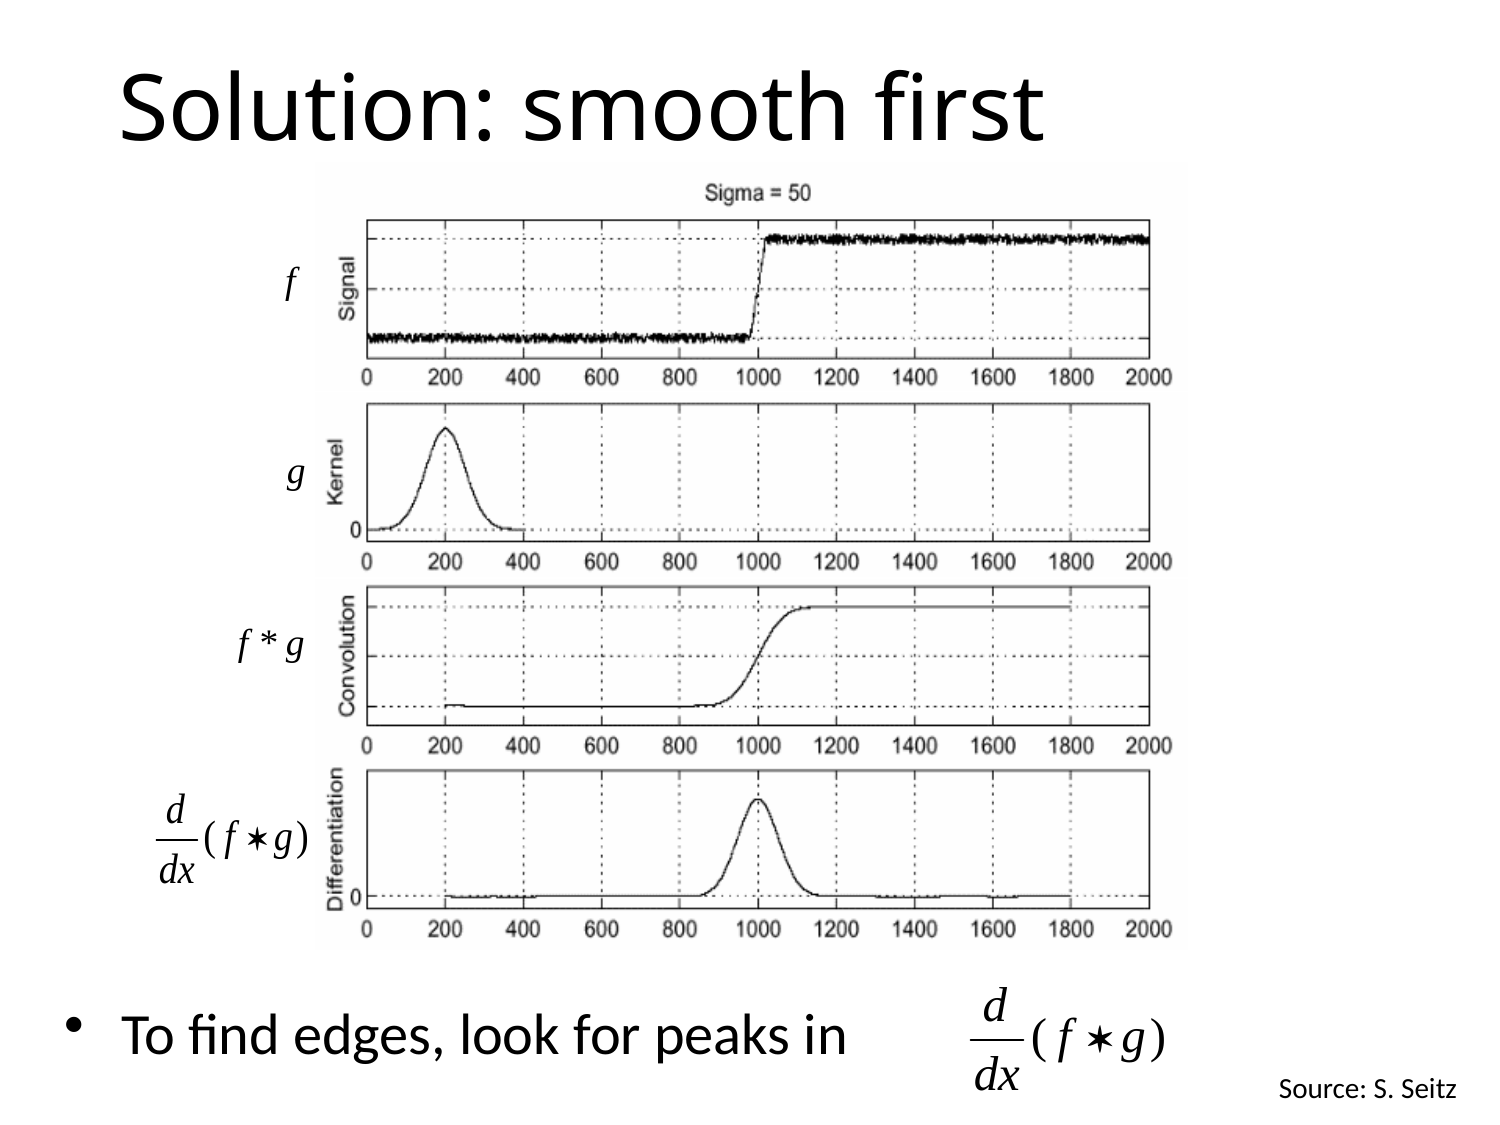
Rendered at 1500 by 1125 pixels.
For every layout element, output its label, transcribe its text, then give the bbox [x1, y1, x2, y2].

text_box f [270, 248, 311, 309]
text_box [49, 974, 1325, 1102]
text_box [268, 392, 1188, 577]
text_box Source: S. Seitz [1263, 1062, 1473, 1113]
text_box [211, 579, 1188, 760]
picture [315, 162, 1188, 391]
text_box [149, 760, 1188, 950]
title Solution: smooth first [103, 37, 1397, 184]
